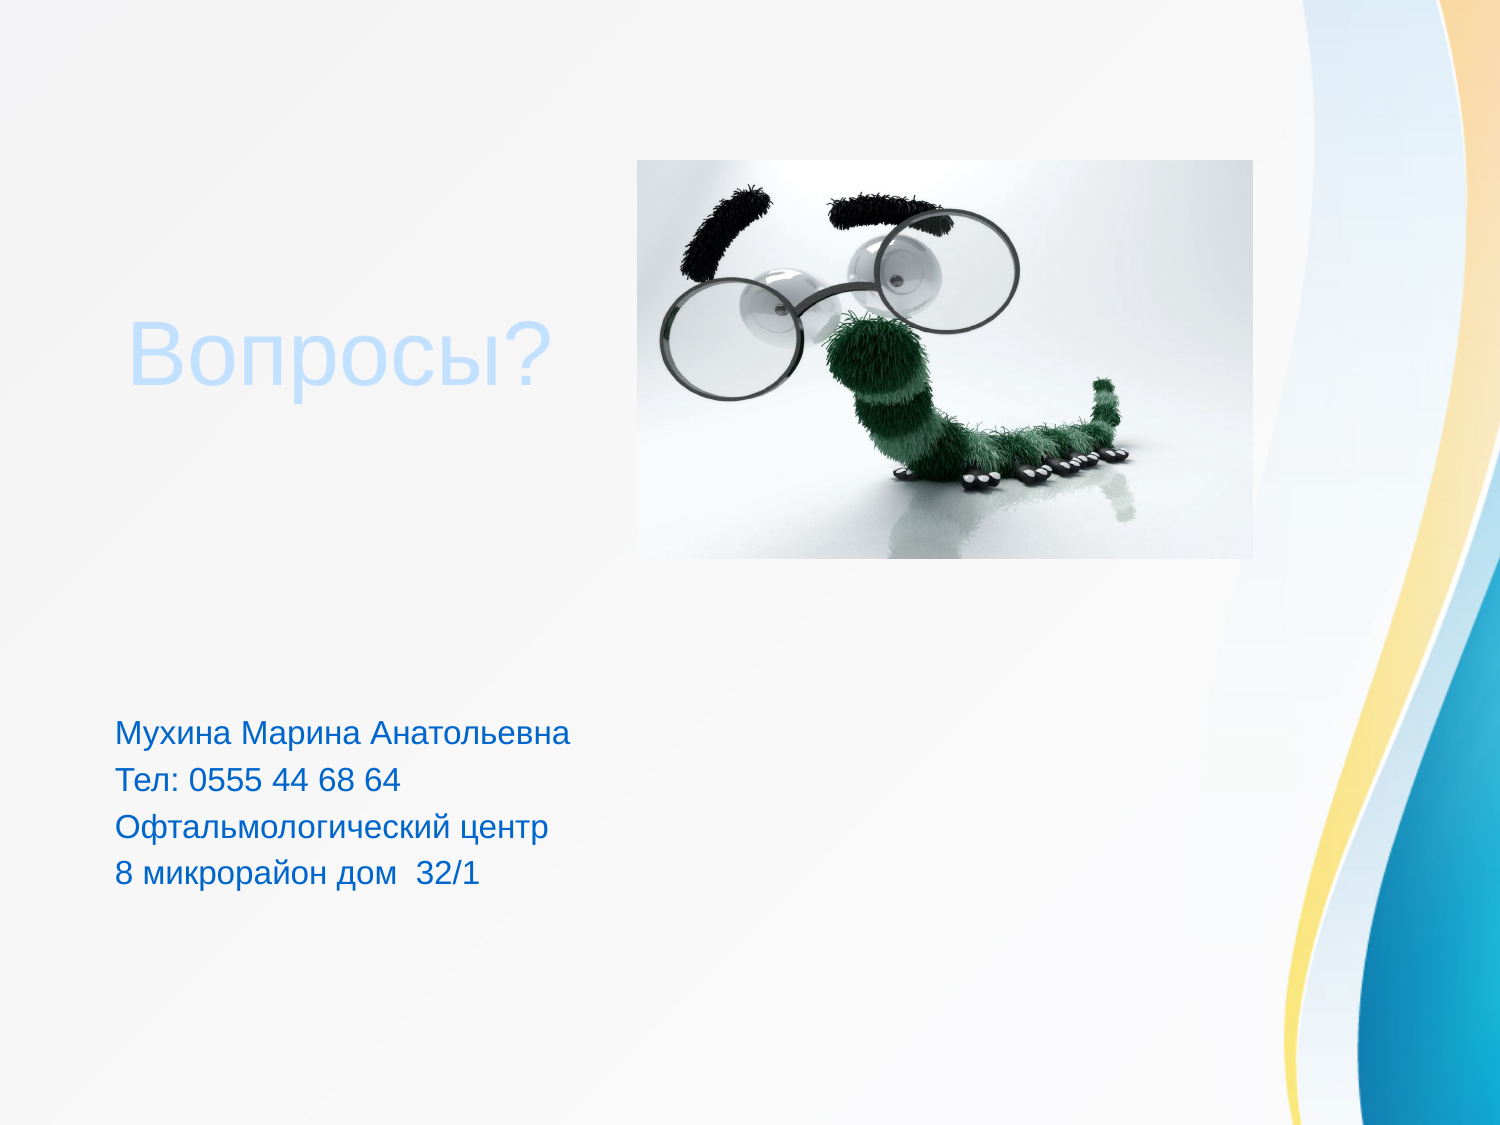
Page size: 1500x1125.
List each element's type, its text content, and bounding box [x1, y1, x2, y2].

list Мухина Марина Анатольевна Тел: 0555 44 68 64 Офтальмологический центр 8 микрорайон дом 32/1 [100, 704, 1302, 1034]
title Вопросы? [111, 148, 597, 412]
picture [0, 0, 1500, 1125]
